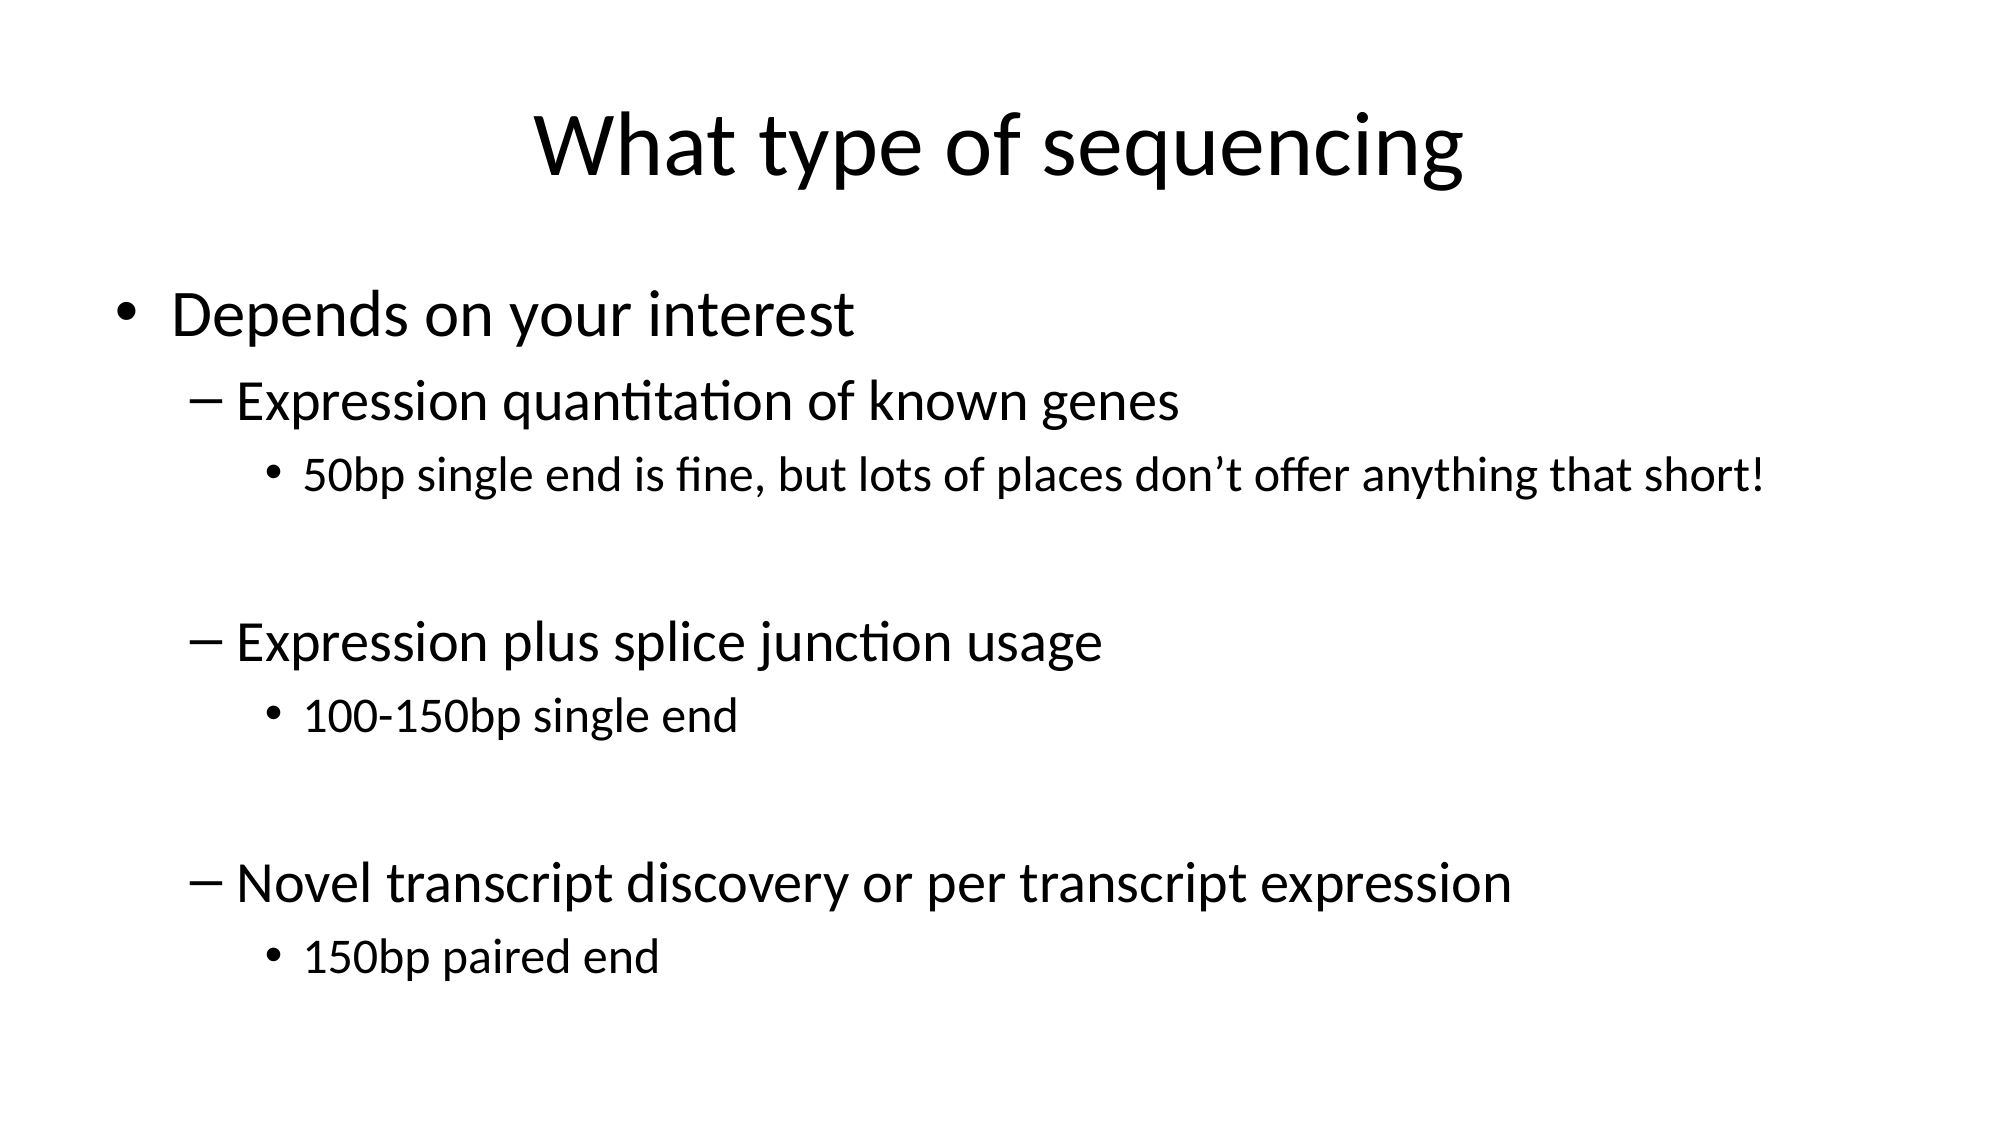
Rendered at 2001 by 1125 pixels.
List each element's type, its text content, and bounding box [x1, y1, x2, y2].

title What type of sequencing [99, 45, 1900, 233]
list Depends on your interest Expression quantitation of known genes 50bp single end is fine, but lots of places don’t offer anything that short! Expression plus splice junction usage 100-150bp single end Novel transcript discovery or per transcript expression 150bp paired end [99, 262, 1900, 1005]
